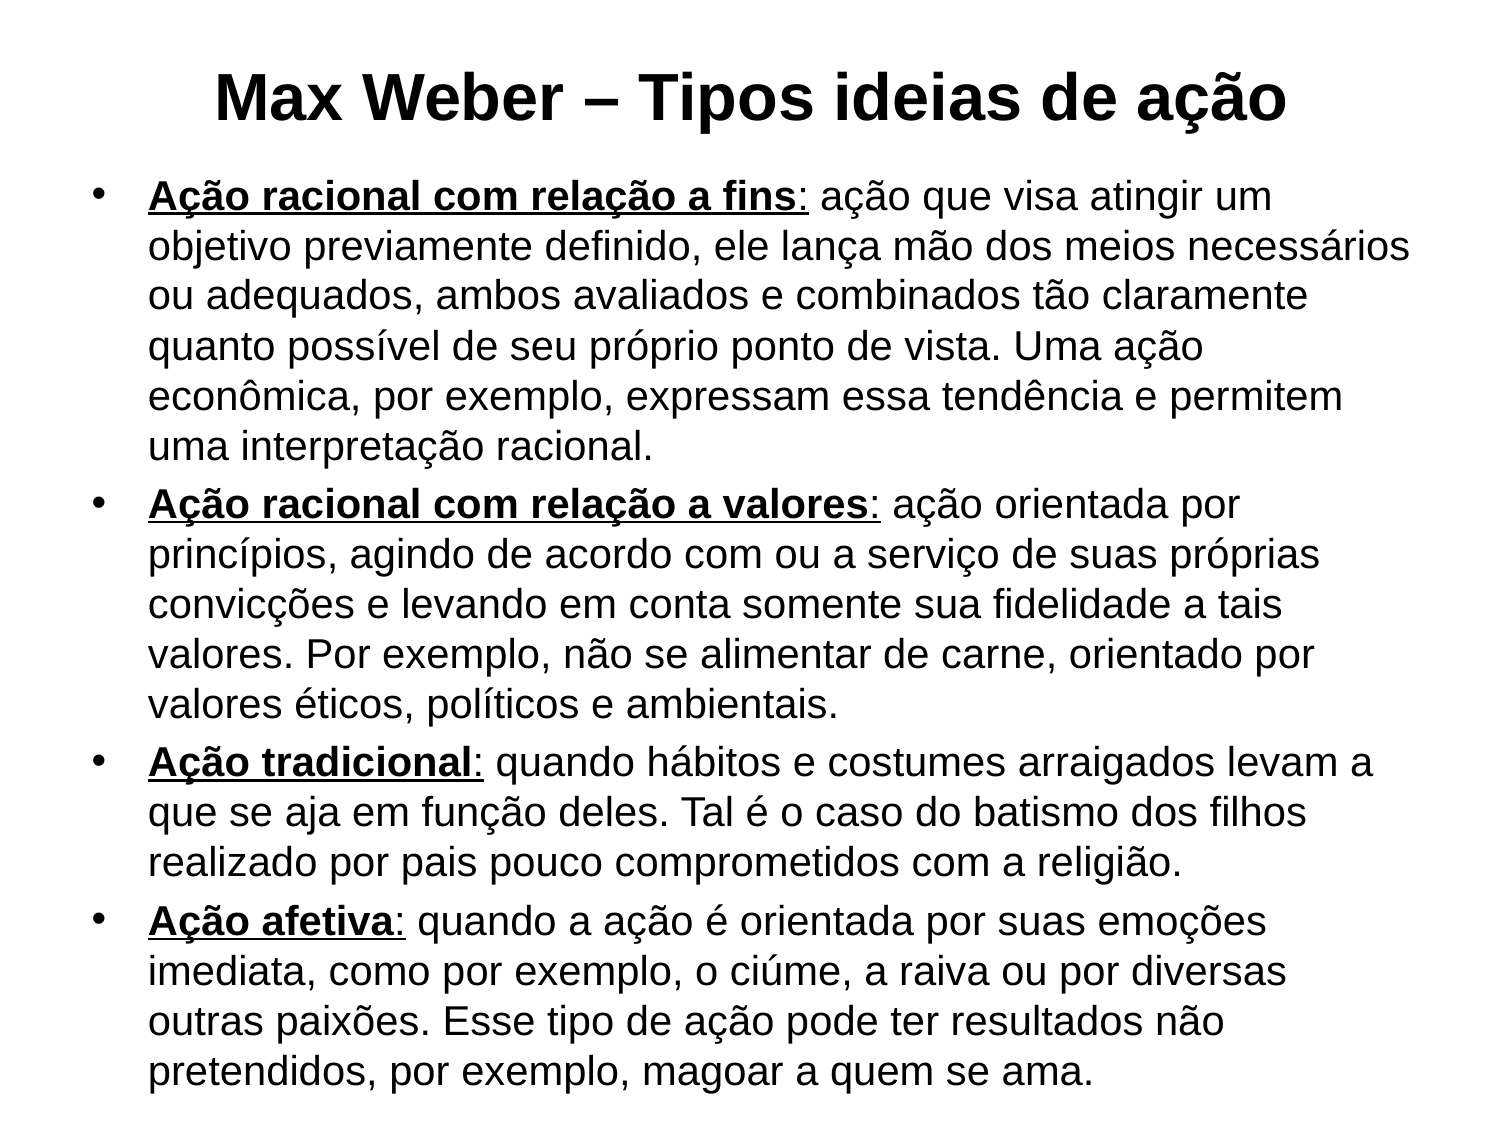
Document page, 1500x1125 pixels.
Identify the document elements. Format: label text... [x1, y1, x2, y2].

title Max Weber – Tipos ideias de ação [76, 0, 1427, 160]
list Ação racional com relação a fins: ação que visa atingir um objetivo previamente definido, ele lança mão dos meios necessários ou adequados, ambos avaliados e combinados tão claramente quanto possível de seu próprio ponto de vista. Uma ação econômica, por exemplo, expressam essa tendência e permitem uma interpretação racional. Ação racional com relação a valores: ação orientada por princípios, agindo de acordo com ou a serviço de suas próprias convicções e levando em conta somente sua fidelidade a tais valores. Por exemplo, não se alimentar de carne, orientado por valores éticos, políticos e ambientais. Ação tradicional: quando hábitos e costumes arraigados levam a que se aja em função deles. Tal é o caso do batismo dos filhos realizado por pais pouco comprometidos com a religião. Ação afetiva: quando a ação é orientada por suas emoções imediata, como por exemplo, o ciúme, a raiva ou por diversas outras paixões. Esse tipo de ação pode ter resultados não pretendidos, por exemplo, magoar a quem se ama. [76, 160, 1427, 904]
